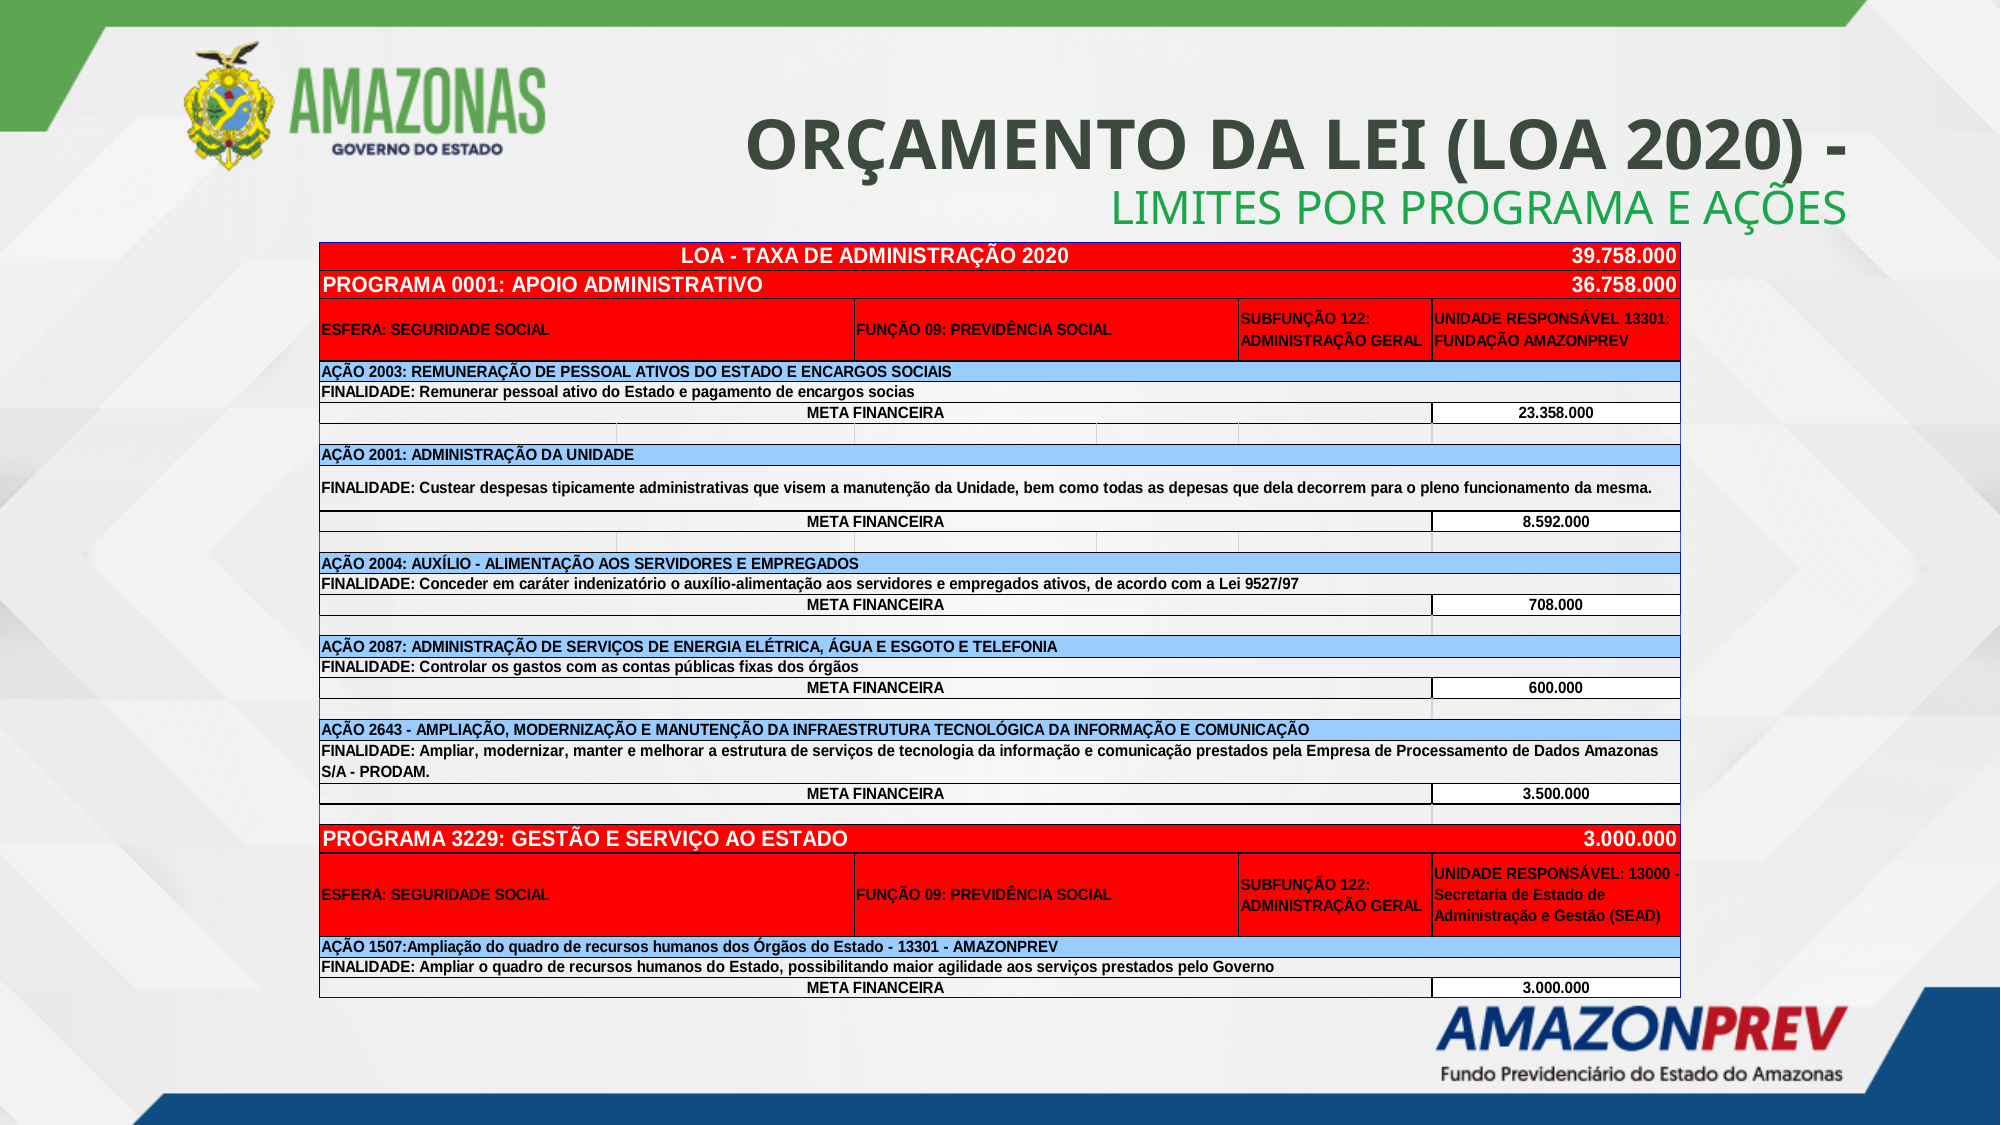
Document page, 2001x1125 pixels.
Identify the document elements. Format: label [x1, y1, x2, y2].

picture [0, 0, 2000, 1125]
list [318, 241, 1682, 999]
